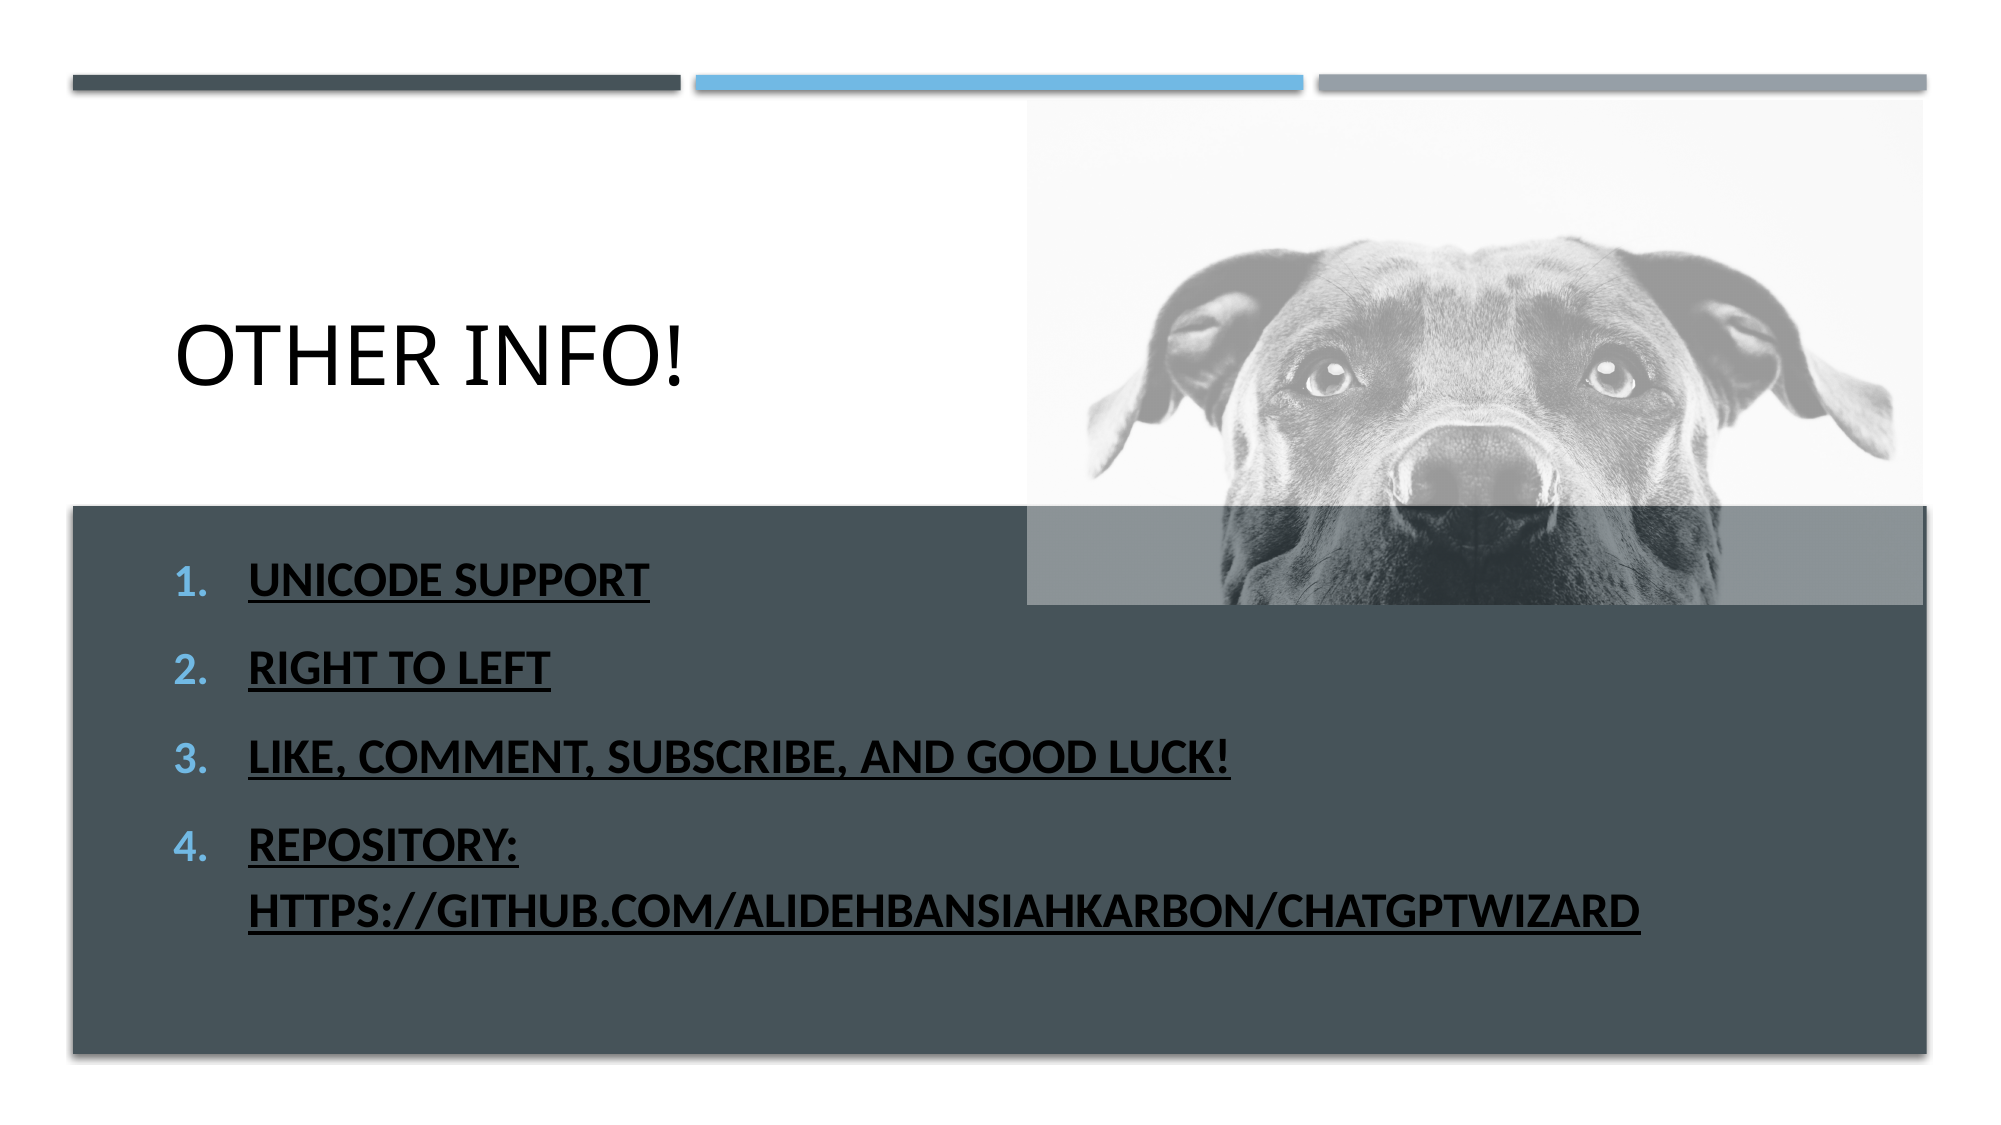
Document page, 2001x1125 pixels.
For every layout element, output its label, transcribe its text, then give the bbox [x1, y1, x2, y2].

picture [1027, 100, 1924, 605]
title Other info! [158, 167, 1021, 410]
subtitle Unicode support Right to Left Like, comment, subscribe, and good luck! Repository: https://github.com/AliDehbansiahkarbon/ChatGPTWizard [158, 532, 1836, 999]
